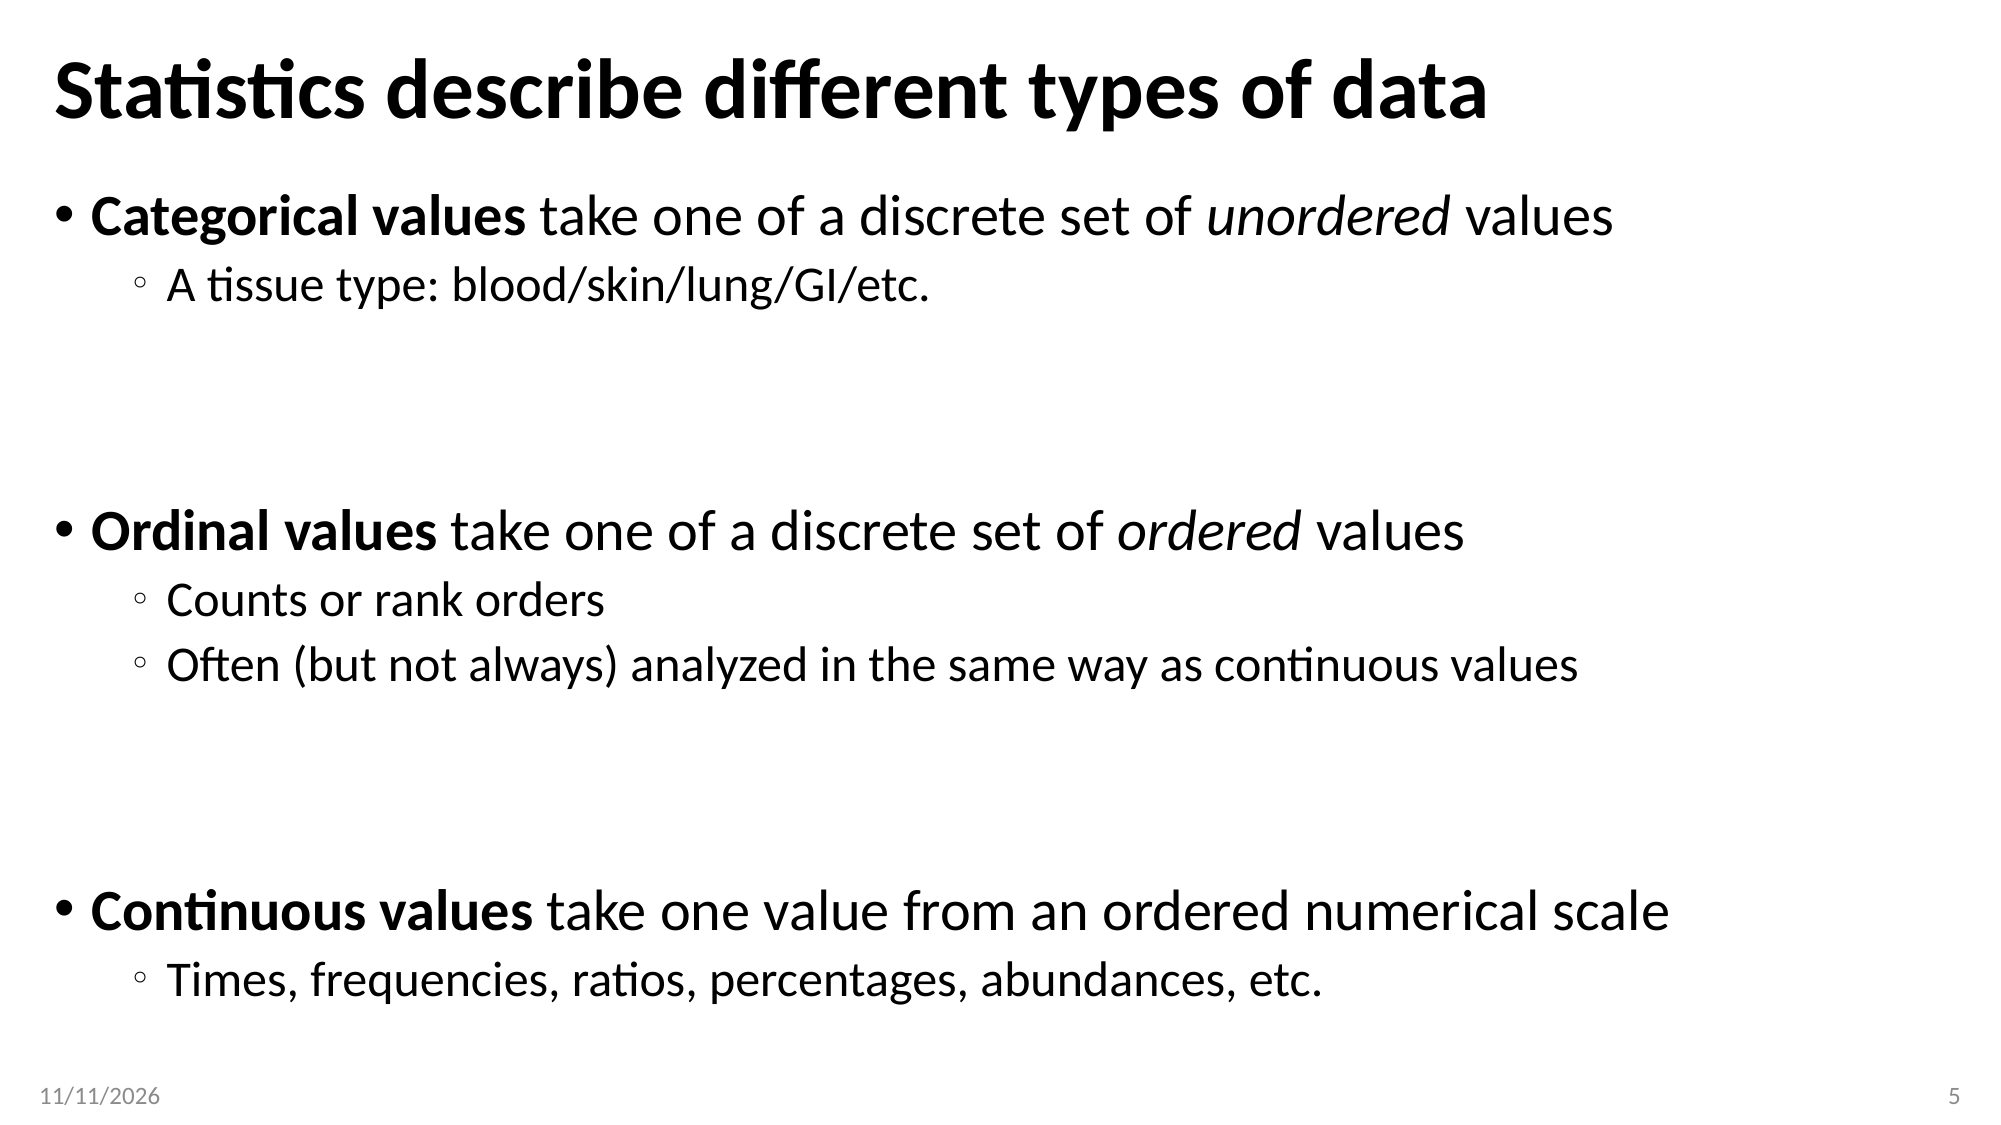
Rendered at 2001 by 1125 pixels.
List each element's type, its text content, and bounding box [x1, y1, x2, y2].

title Statistics describe different types of data [39, 37, 1961, 145]
list Categorical values take one of a discrete set of unordered values A tissue type: blood/skin/lung/GI/etc. Ordinal values take one of a discrete set of ordered values Counts or rank orders Often (but not always) analyzed in the same way as continuous values Continuous values take one value from an ordered numerical scale Times, frequencies, ratios, percentages, abundances, etc. [39, 177, 1961, 1065]
slide_number 5 [1510, 1064, 1961, 1125]
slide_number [39, 1064, 490, 1125]
